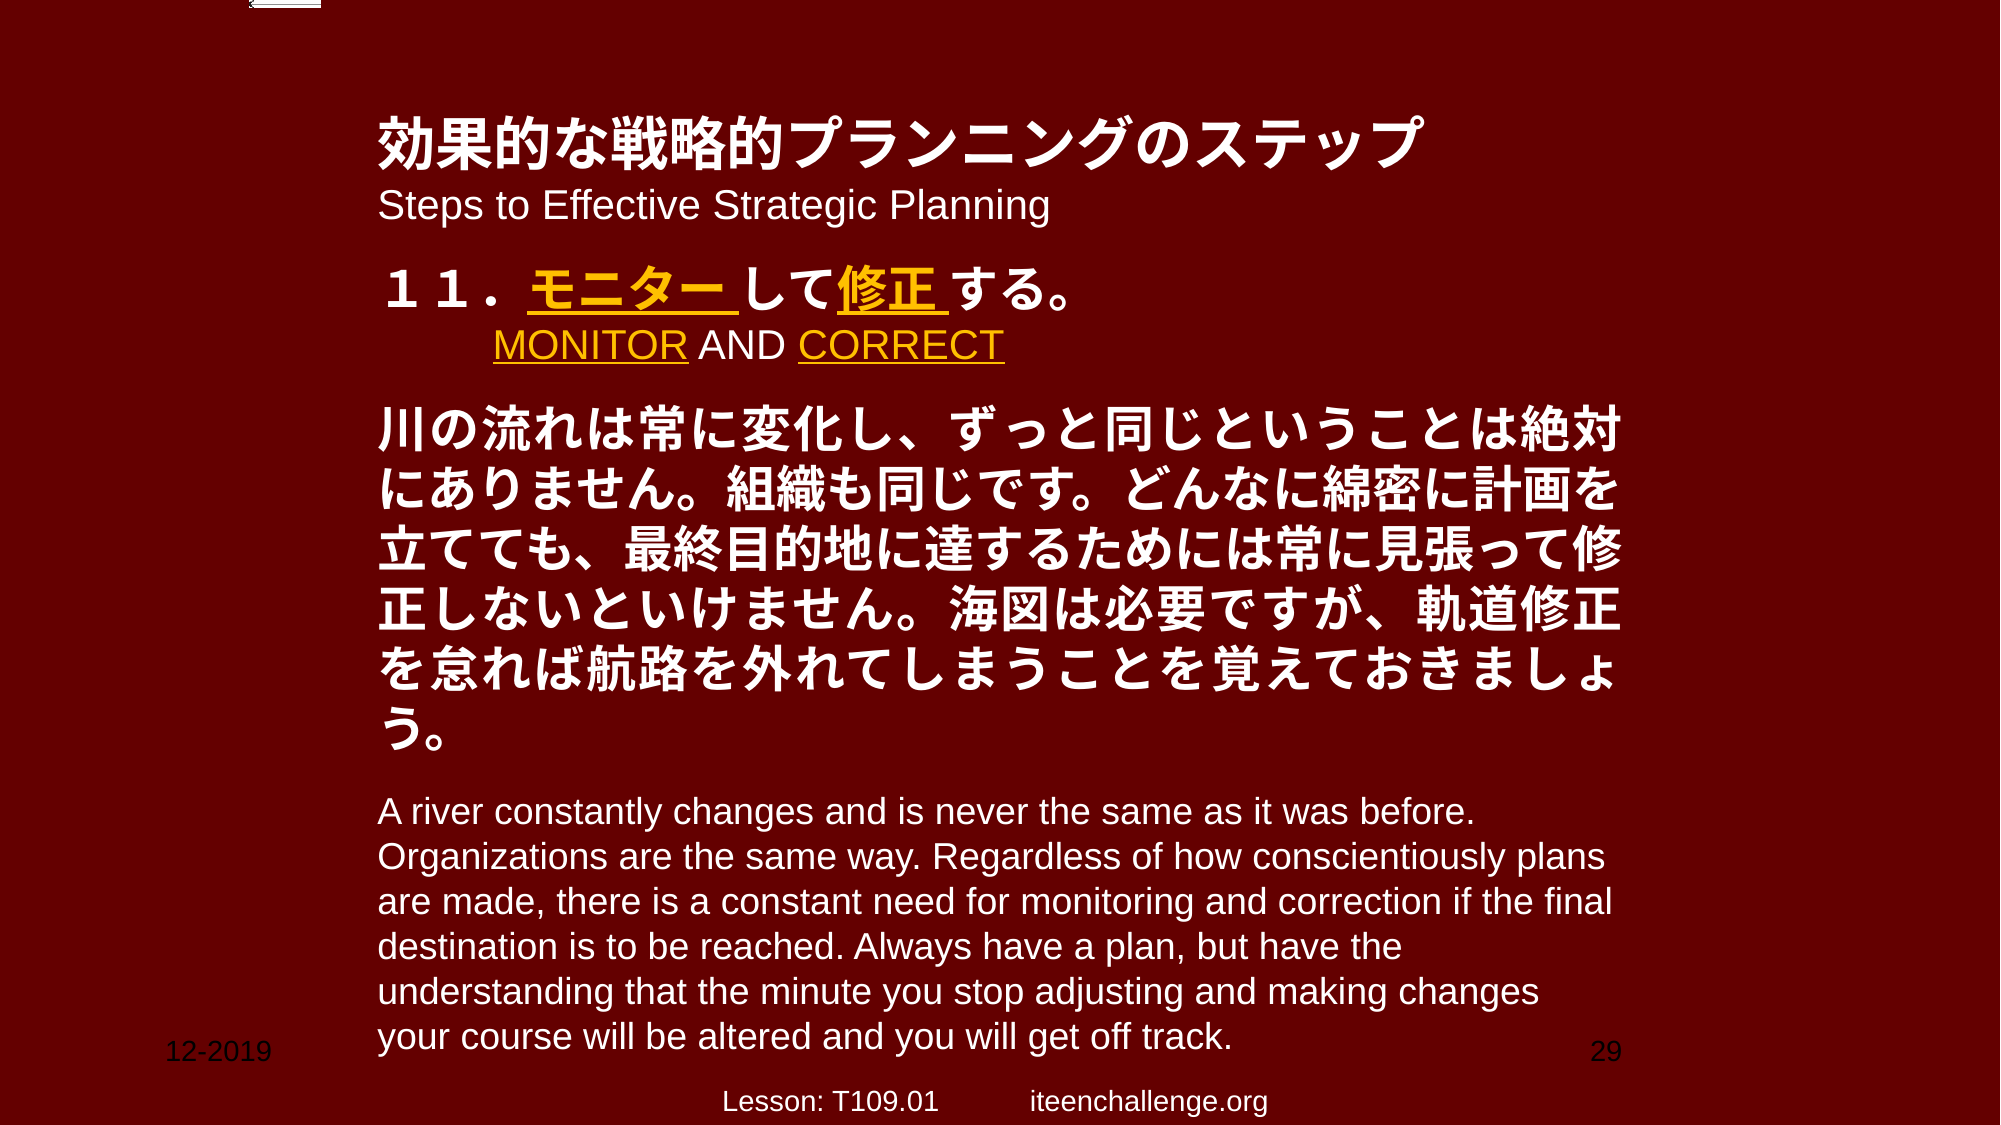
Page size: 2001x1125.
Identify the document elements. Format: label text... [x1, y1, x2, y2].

slide_number 12-2019 [149, 1024, 567, 1101]
footer Lesson: T109.01 iteenchallenge.org [574, 1074, 1426, 1125]
slide_number 29 [1324, 1024, 1638, 1101]
list 効果的な戦略的プランニングのステップ Steps to Effective Strategic Planning １１．モニター して修正 する。 MONITOR AND CORRECT 川の流れは常に変化し、ずっと同じということは絶対にありません。組織も同じです。どんなに綿密に計画を立てても、最終目的地に達するためには常に見張って修正しないといけません。海図は必要ですが、軌道修正を怠れば航路を外れてしまうことを覚えておきましょう。 A river constantly changes and is never the same as it was before. Organizations are the same way. Regardless of how conscientiously plans are made, there is a constant need for monitoring and correction if the final destination is to be reached. Always have a plan, but have the understanding that the minute you stop adjusting and making changes your course will be altered and you will get off track. [362, 99, 1638, 1063]
picture [249, 0, 321, 8]
